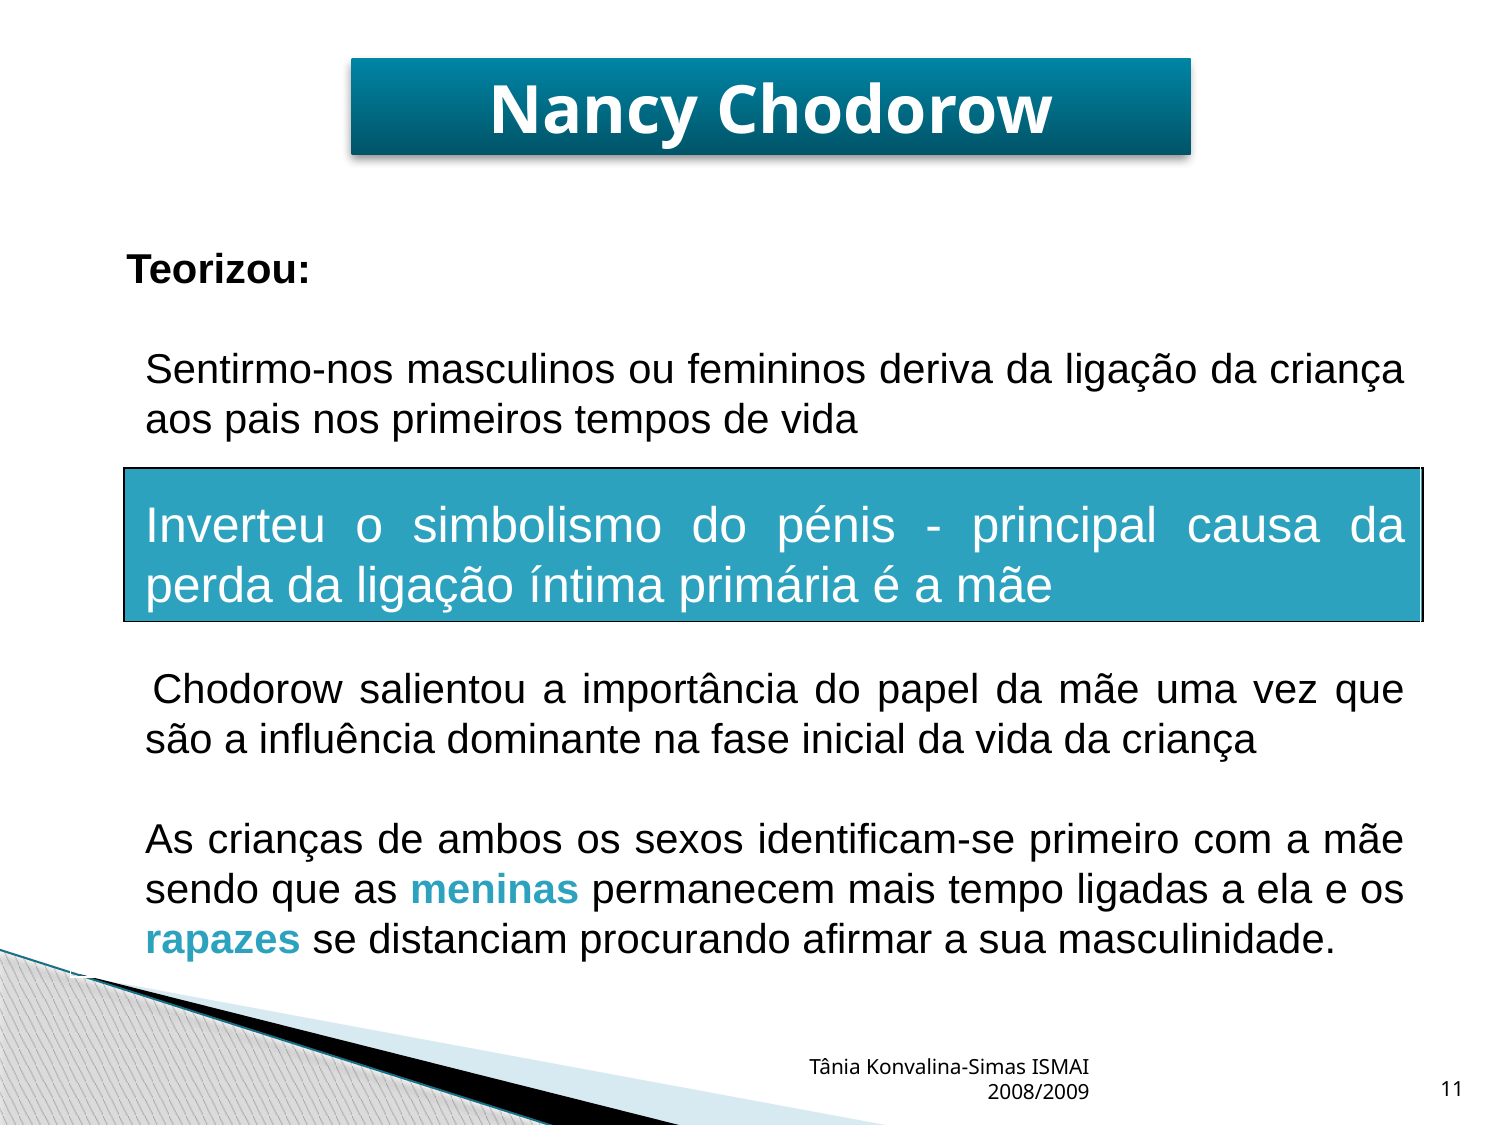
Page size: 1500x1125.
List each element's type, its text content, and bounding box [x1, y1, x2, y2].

footer Tânia Konvalina-Simas ISMAI 2008/2009 [718, 1051, 1105, 1112]
list Teorizou: Sentirmo-nos masculinos ou femininos deriva da ligação da criança aos pais nos primeiros tempos de vida Inverteu o simbolismo do pénis - principal causa da perda da ligação íntima primária é a mãe Chodorow salientou a importância do papel da mãe uma vez que são a influência dominante na fase inicial da vida da criança As crianças de ambos os sexos identificam-se primeiro com a mãe sendo que as meninas permanecem mais tempo ligadas a ela e os rapazes se distanciam procurando afirmar a sua masculinidade. [70, 234, 1421, 978]
slide_number 11 [1418, 1051, 1479, 1112]
title Nancy Chodorow [351, 58, 1191, 155]
